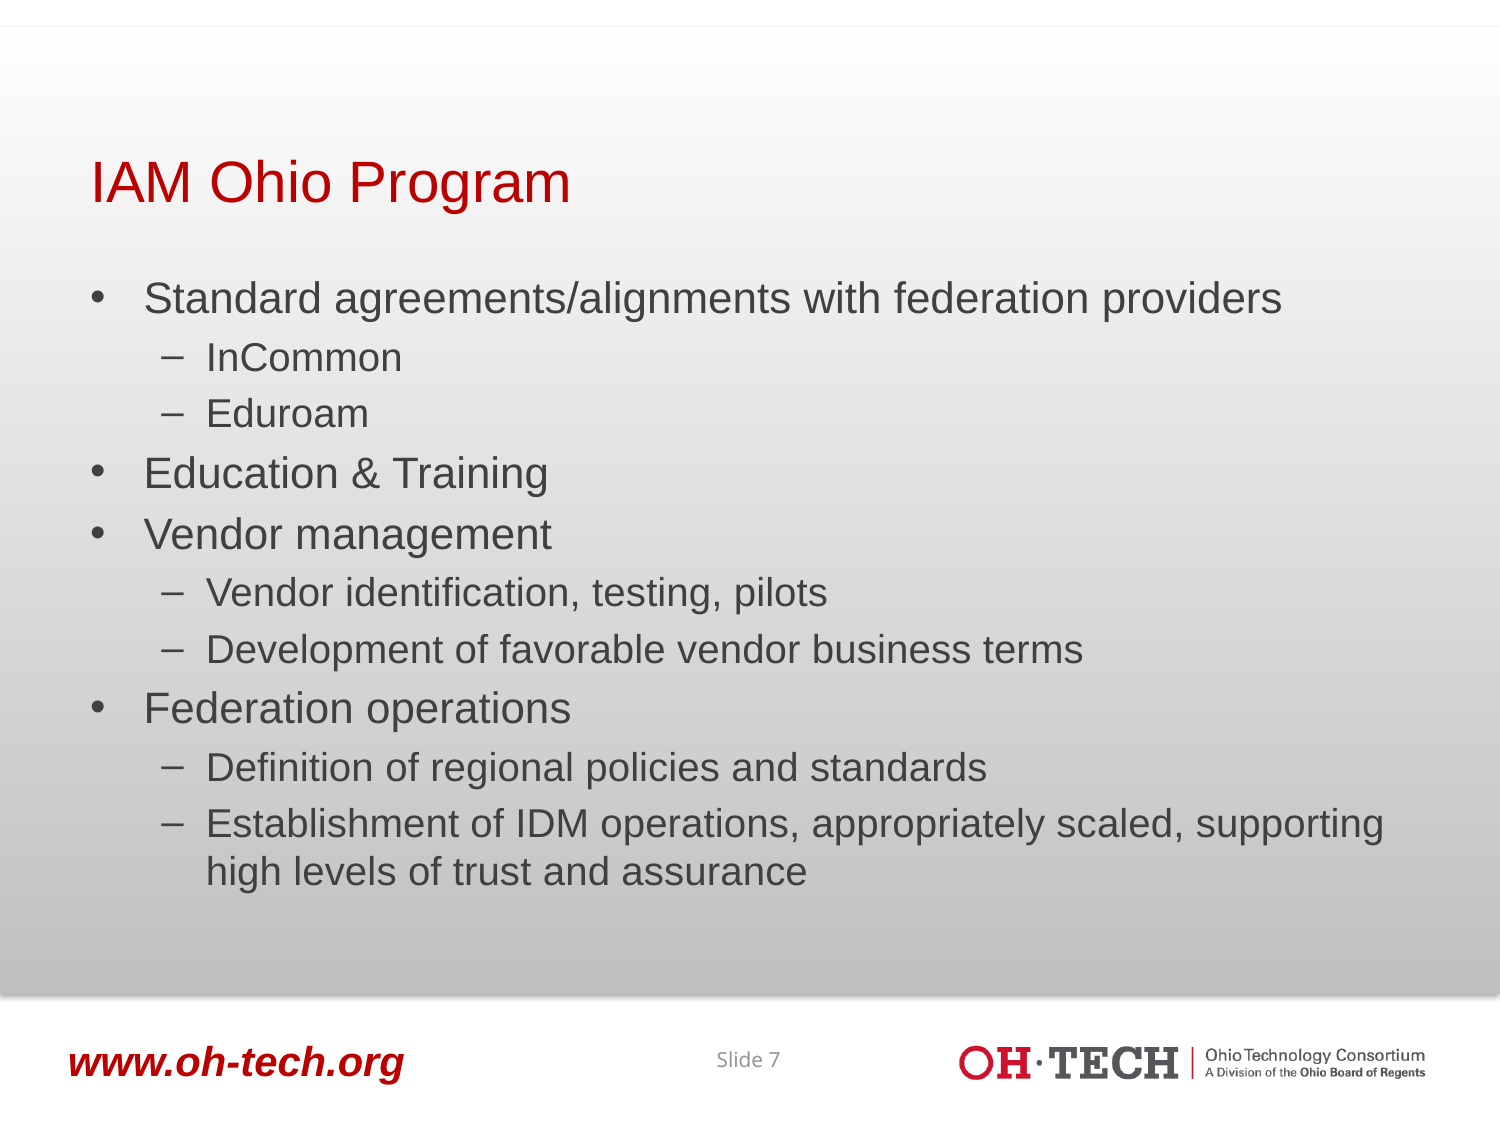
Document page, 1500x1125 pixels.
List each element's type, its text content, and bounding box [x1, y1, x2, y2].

picture [949, 1032, 1441, 1091]
title IAM Ohio Program [75, 125, 1425, 233]
list Standard agreements/alignments with federation providers InCommon Eduroam Education & Training Vendor management Vendor identification, testing, pilots Development of favorable vendor business terms Federation operations Definition of regional policies and standards Establishment of IDM operations, appropriately scaled, supporting high levels of trust and assurance [75, 262, 1425, 904]
